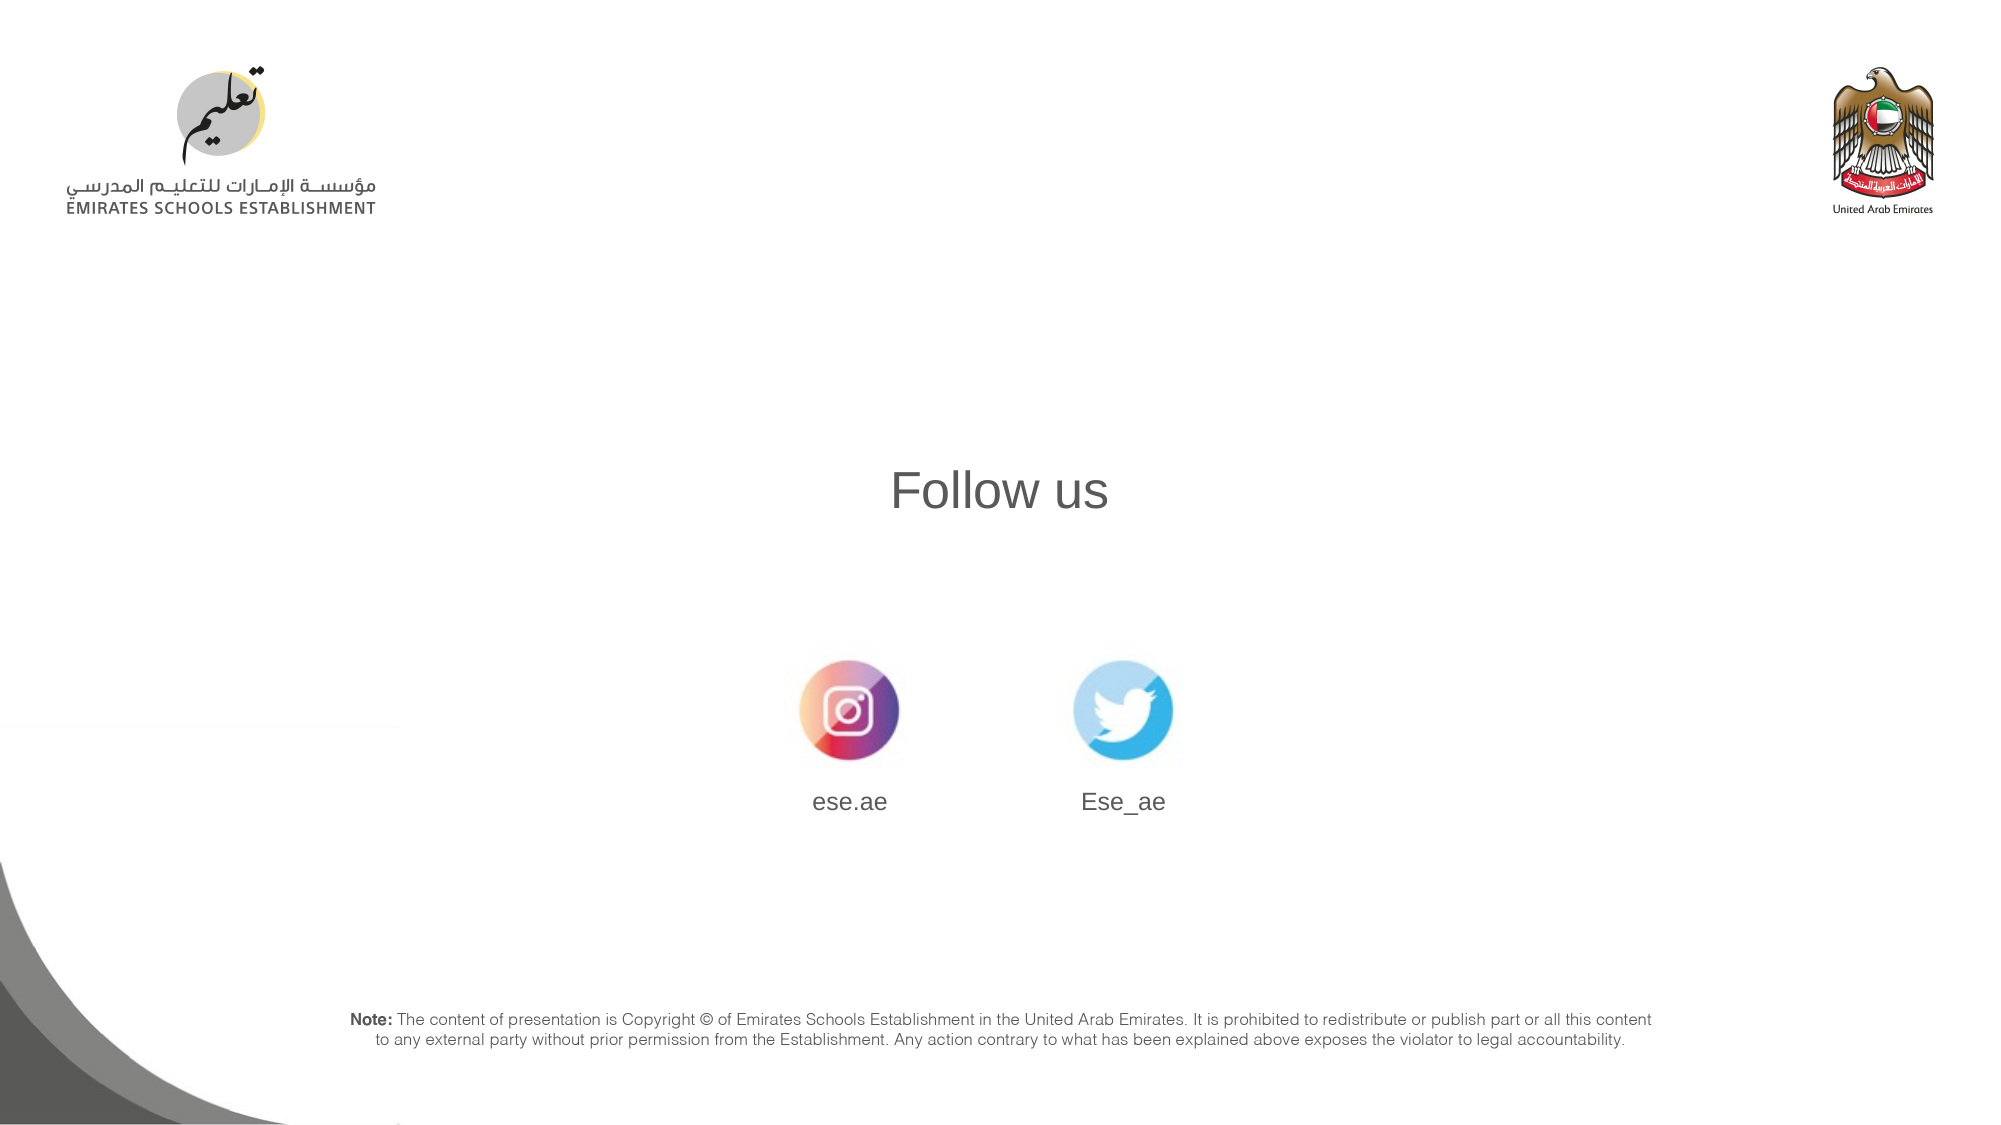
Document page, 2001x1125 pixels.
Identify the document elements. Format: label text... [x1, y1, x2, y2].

text_box ese.ae [789, 779, 912, 823]
text_box Follow us [868, 449, 1131, 527]
picture [0, 0, 2001, 1125]
text_box Ese_ae [1055, 779, 1192, 823]
